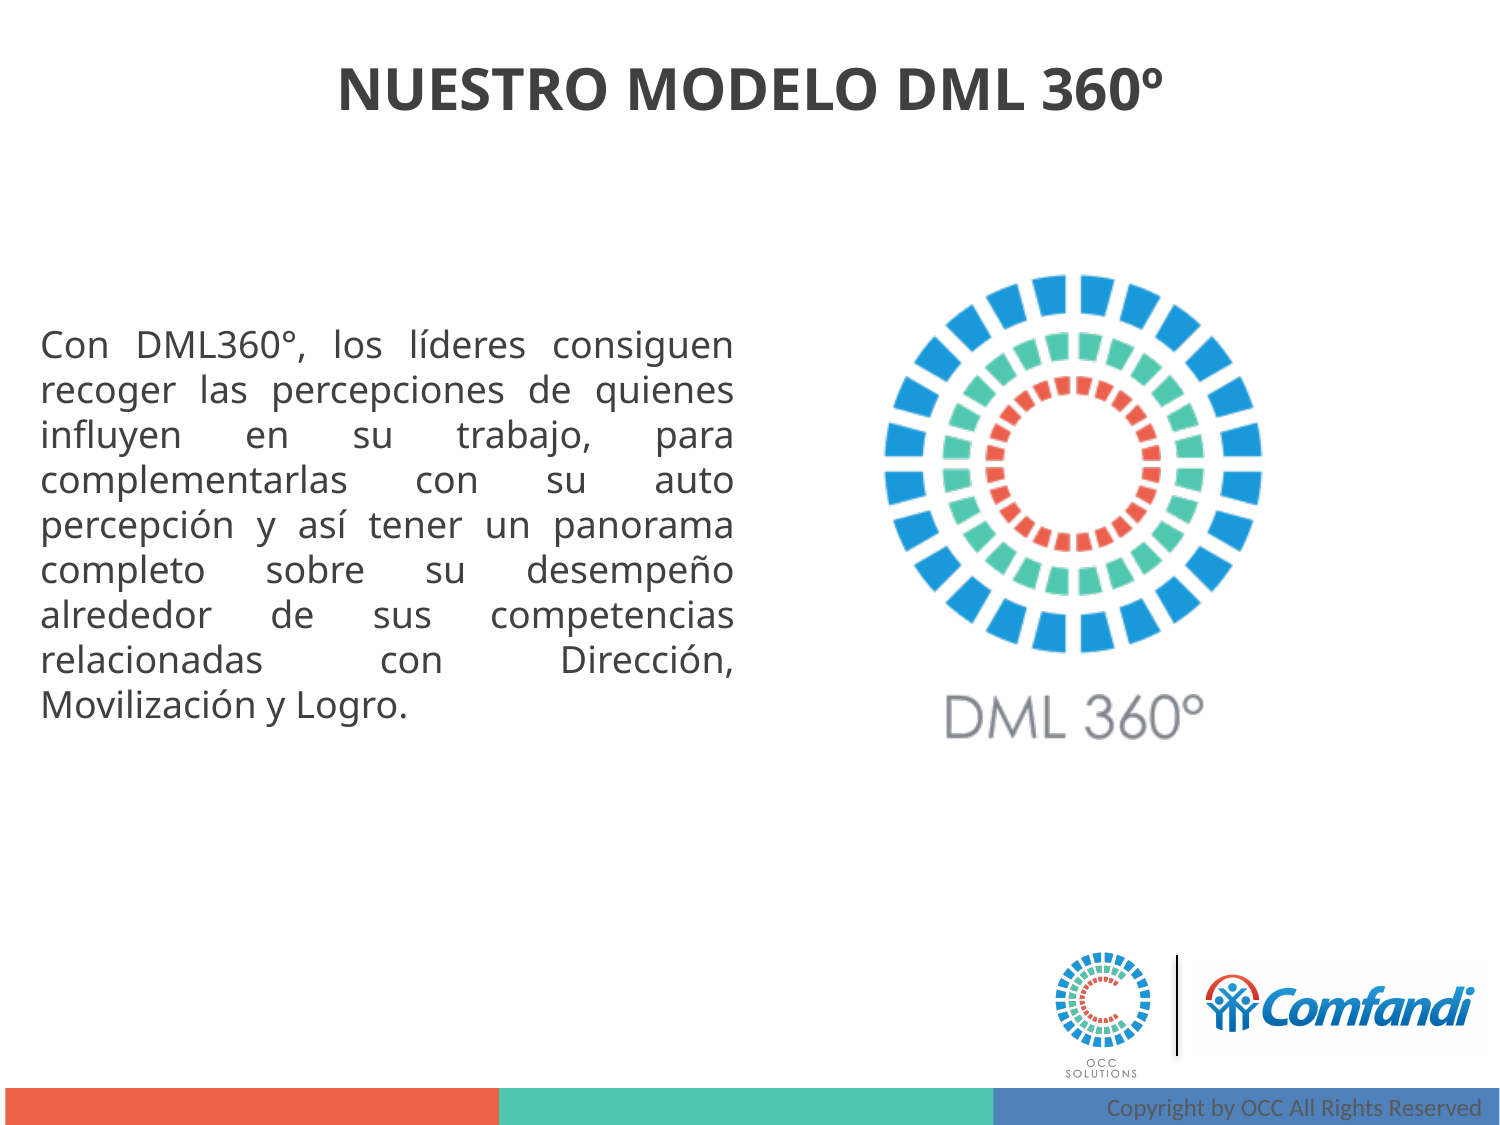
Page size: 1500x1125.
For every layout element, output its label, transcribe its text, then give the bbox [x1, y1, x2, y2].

text_box Con DML360°, los líderes consiguen recoger las percepciones de quienes influyen en su trabajo, para complementarlas con su auto percepción y así tener un panorama completo sobre su desempeño alrededor de sus competencias relacionadas con Dirección, Movilización y Logro. [25, 313, 750, 734]
picture [1194, 959, 1486, 1051]
text_box [499, 1088, 993, 1125]
picture [777, 220, 1369, 812]
title NUESTRO MODELO DML 360º [75, 24, 1425, 150]
text_box Copyright by OCC All Rights Reserved [1092, 1084, 1498, 1125]
text_box [5, 1088, 499, 1125]
text_box [993, 1088, 1092, 1125]
picture [1030, 943, 1177, 1090]
